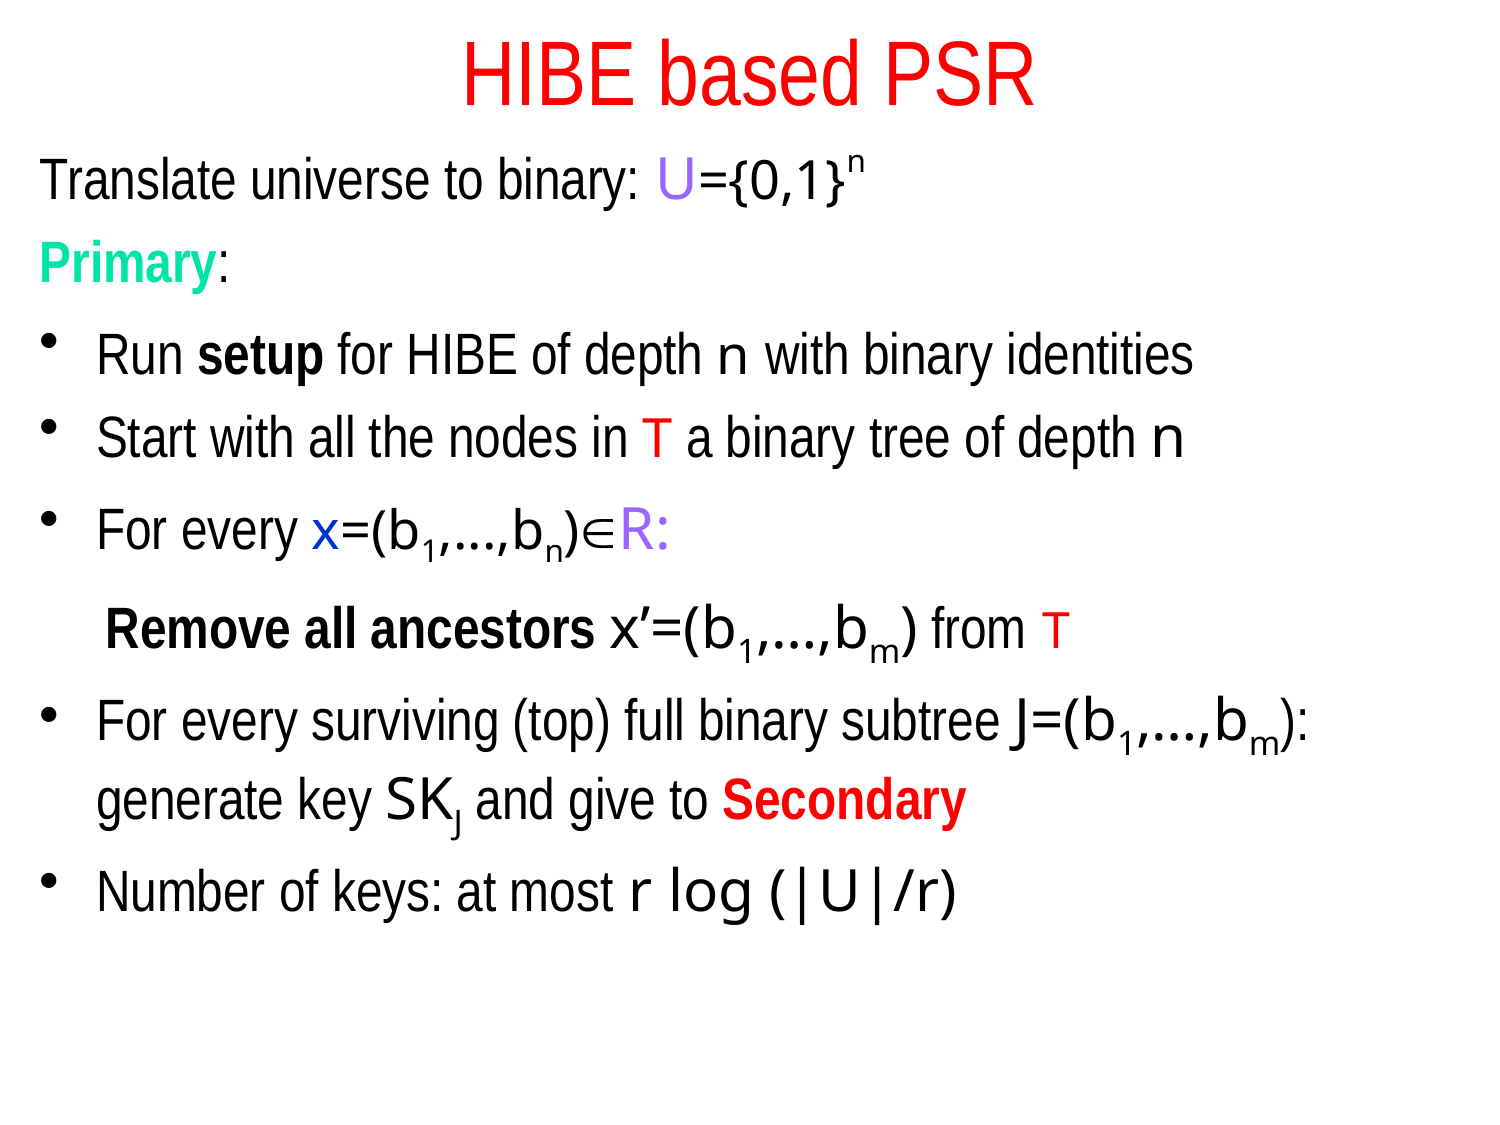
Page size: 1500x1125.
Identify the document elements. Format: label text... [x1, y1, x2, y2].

title HIBE based PSR [74, 0, 1426, 124]
list Translate universe to binary: U={0,1}n Primary: Run setup for HIBE of depth n with binary identities Start with all the nodes in T a binary tree of depth n For every x=(b1,...,bn)R: Remove all ancestors x’=(b1,…,bm) from T For every surviving (top) full binary subtree J=(b1,…,bm): generate key SKJ and give to Secondary Number of keys: at most r log (|U|/r) [24, 124, 1500, 1088]
